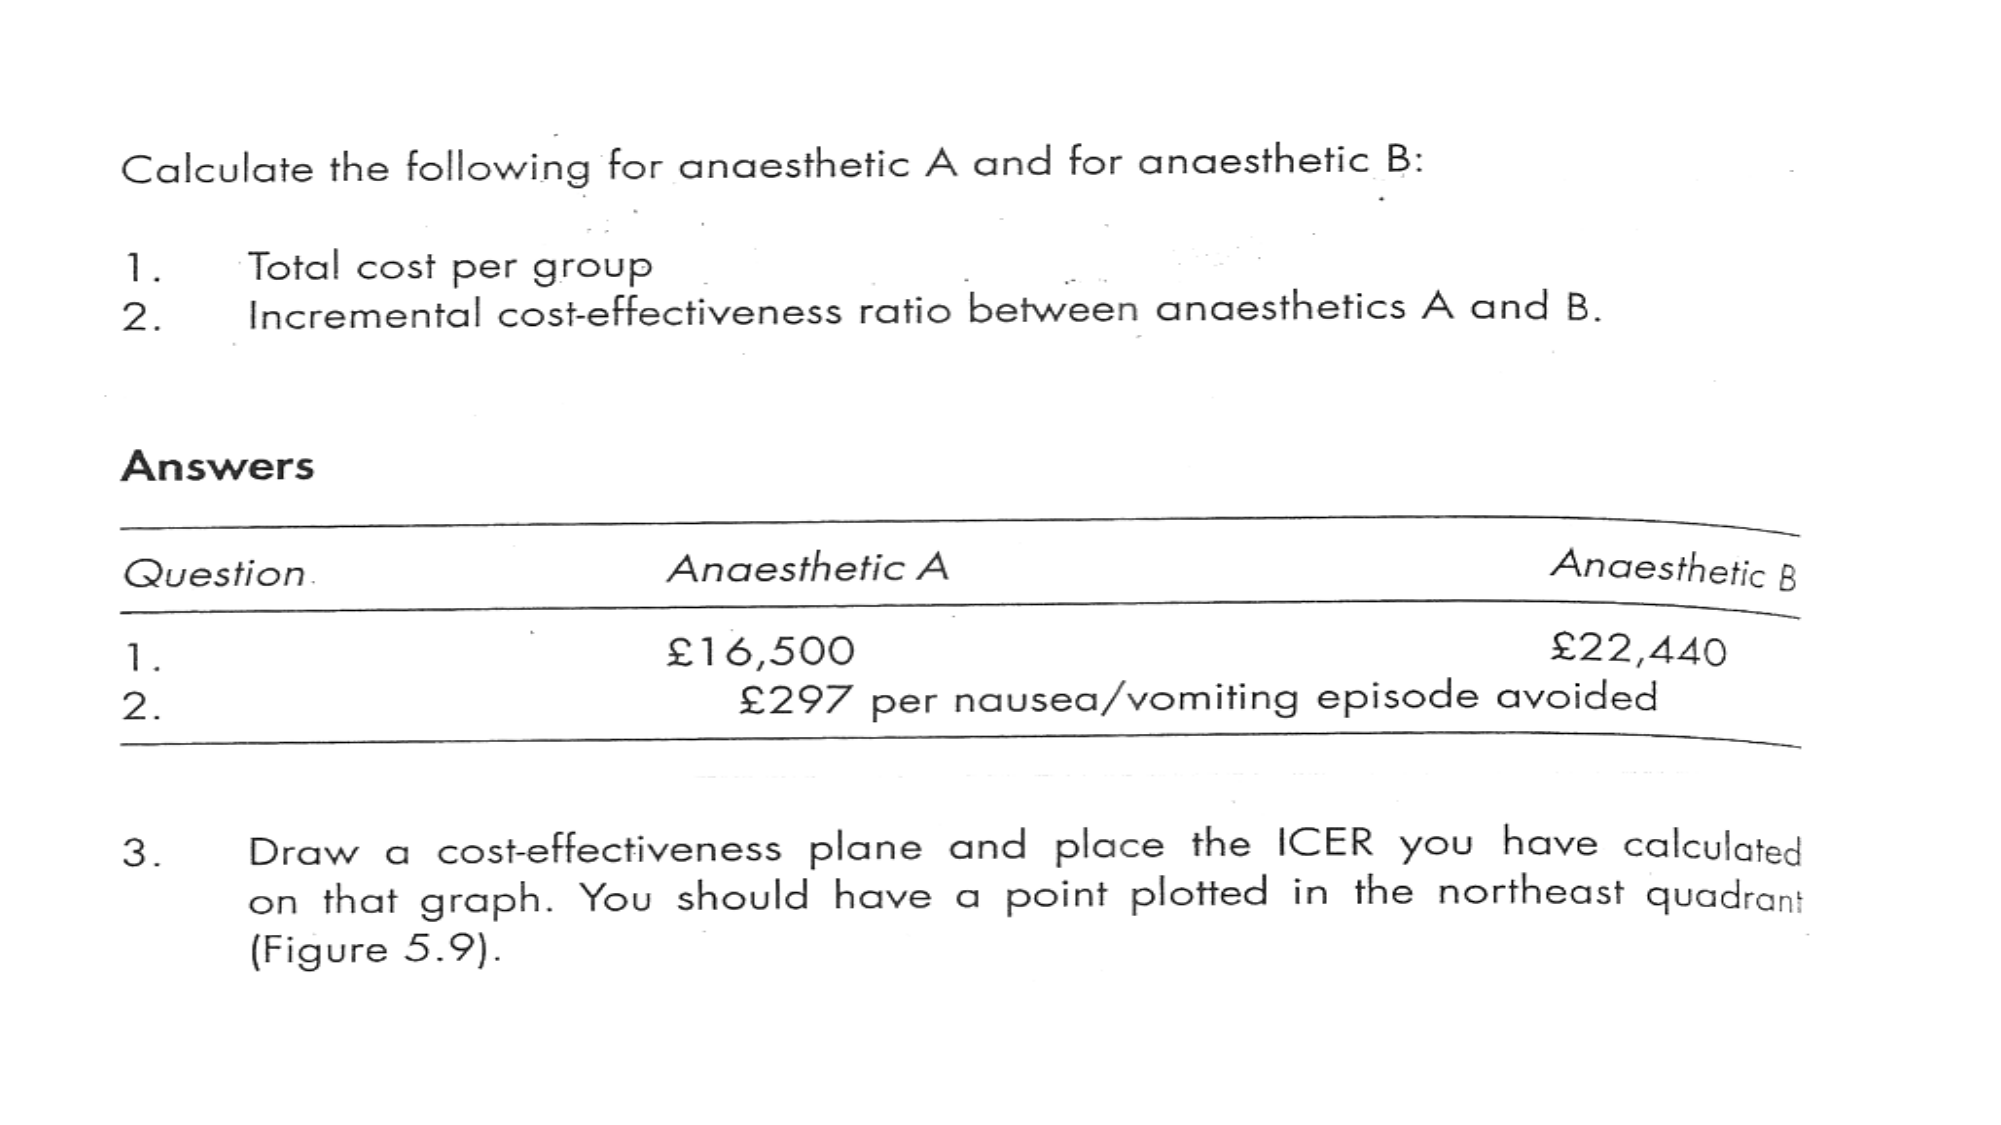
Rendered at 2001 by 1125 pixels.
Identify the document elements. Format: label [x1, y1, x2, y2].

list [65, 132, 1828, 993]
